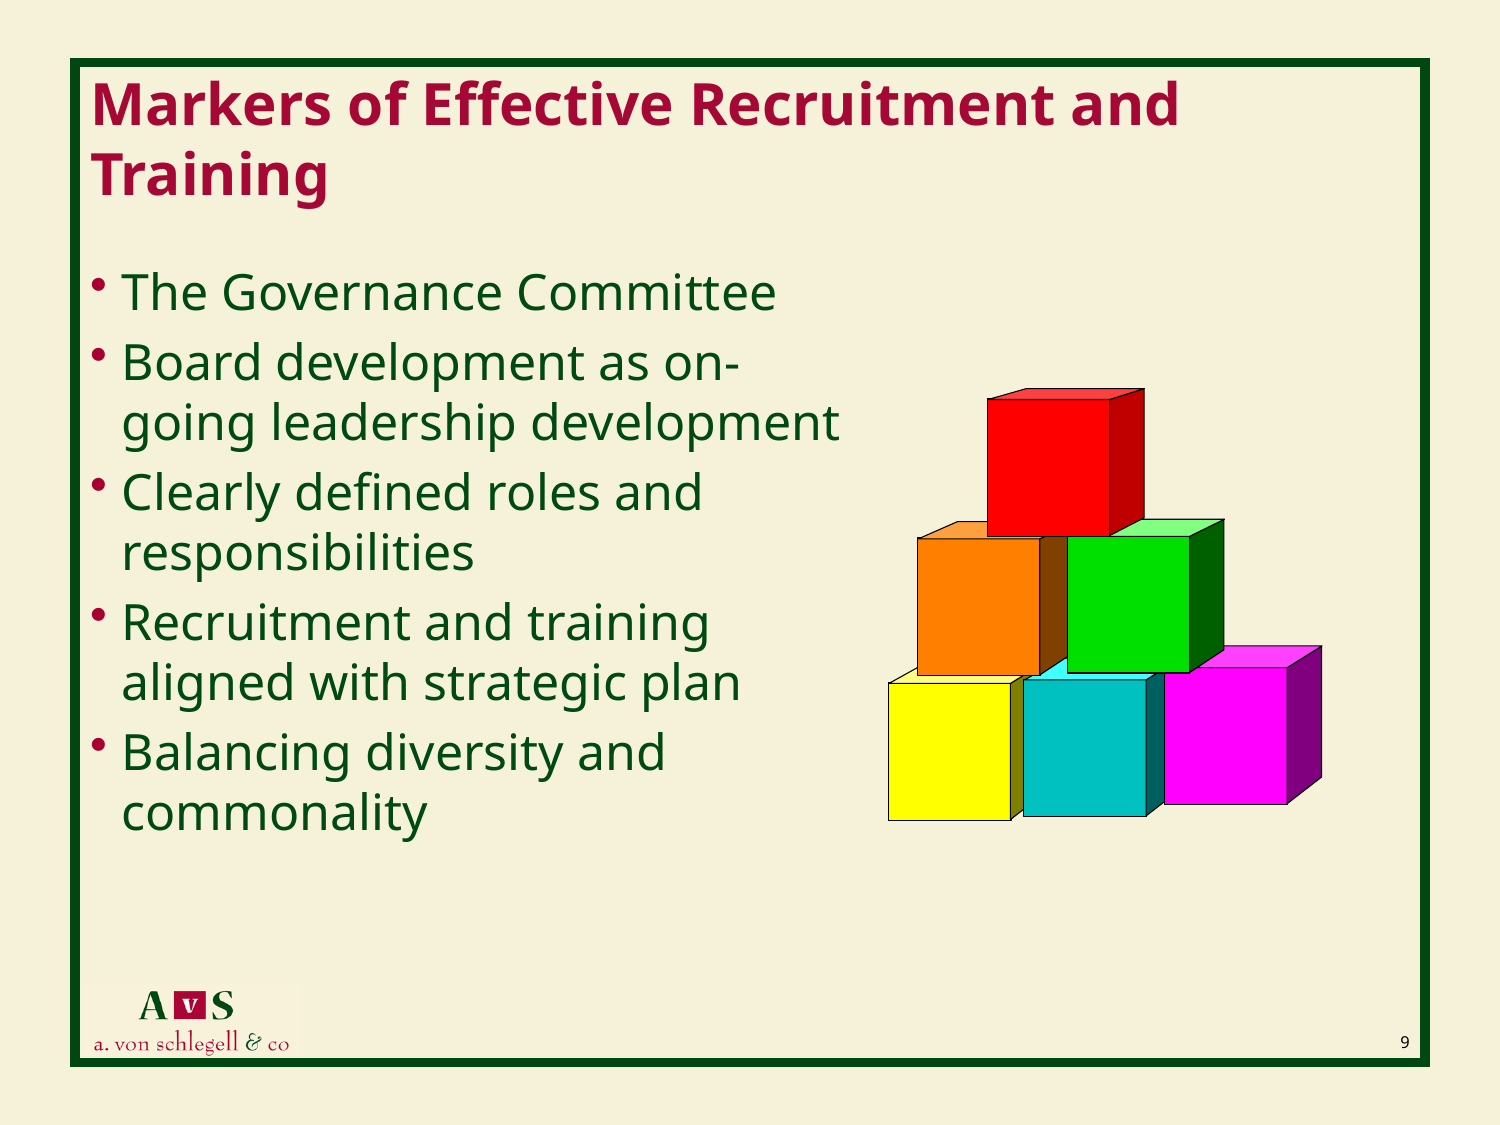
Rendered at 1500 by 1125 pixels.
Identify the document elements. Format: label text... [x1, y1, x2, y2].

footer [512, 1024, 988, 1103]
title Markers of Effective Recruitment and Training [75, 43, 1407, 232]
picture [82, 1003, 300, 1056]
slide_number 9 [1074, 1024, 1426, 1103]
list The Governance Committee Board development as on-going leadership development Clearly defined roles and responsibilities Recruitment and training aligned with strategic plan Balancing diversity and commonality [75, 252, 874, 1003]
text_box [887, 387, 1326, 823]
